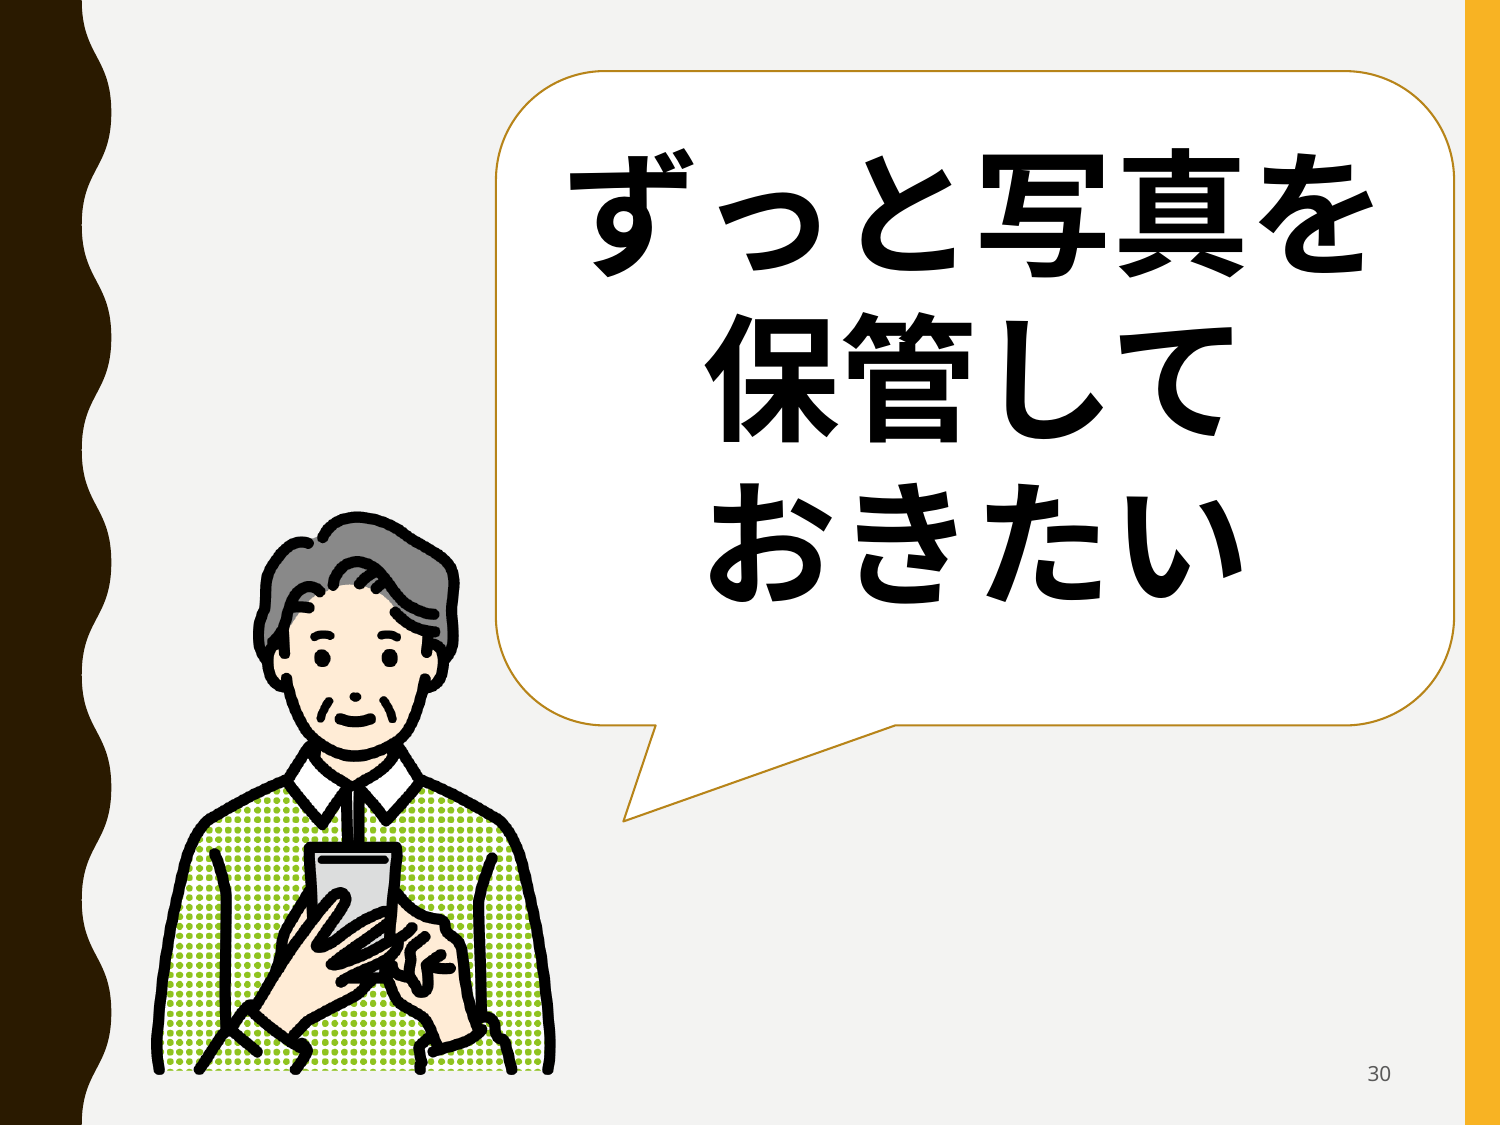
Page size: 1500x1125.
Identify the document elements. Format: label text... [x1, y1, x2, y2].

slide_number 30 [1059, 1045, 1407, 1103]
text_box ずっと写真を 保管して おきたい [494, 70, 1456, 823]
picture [151, 511, 556, 1075]
